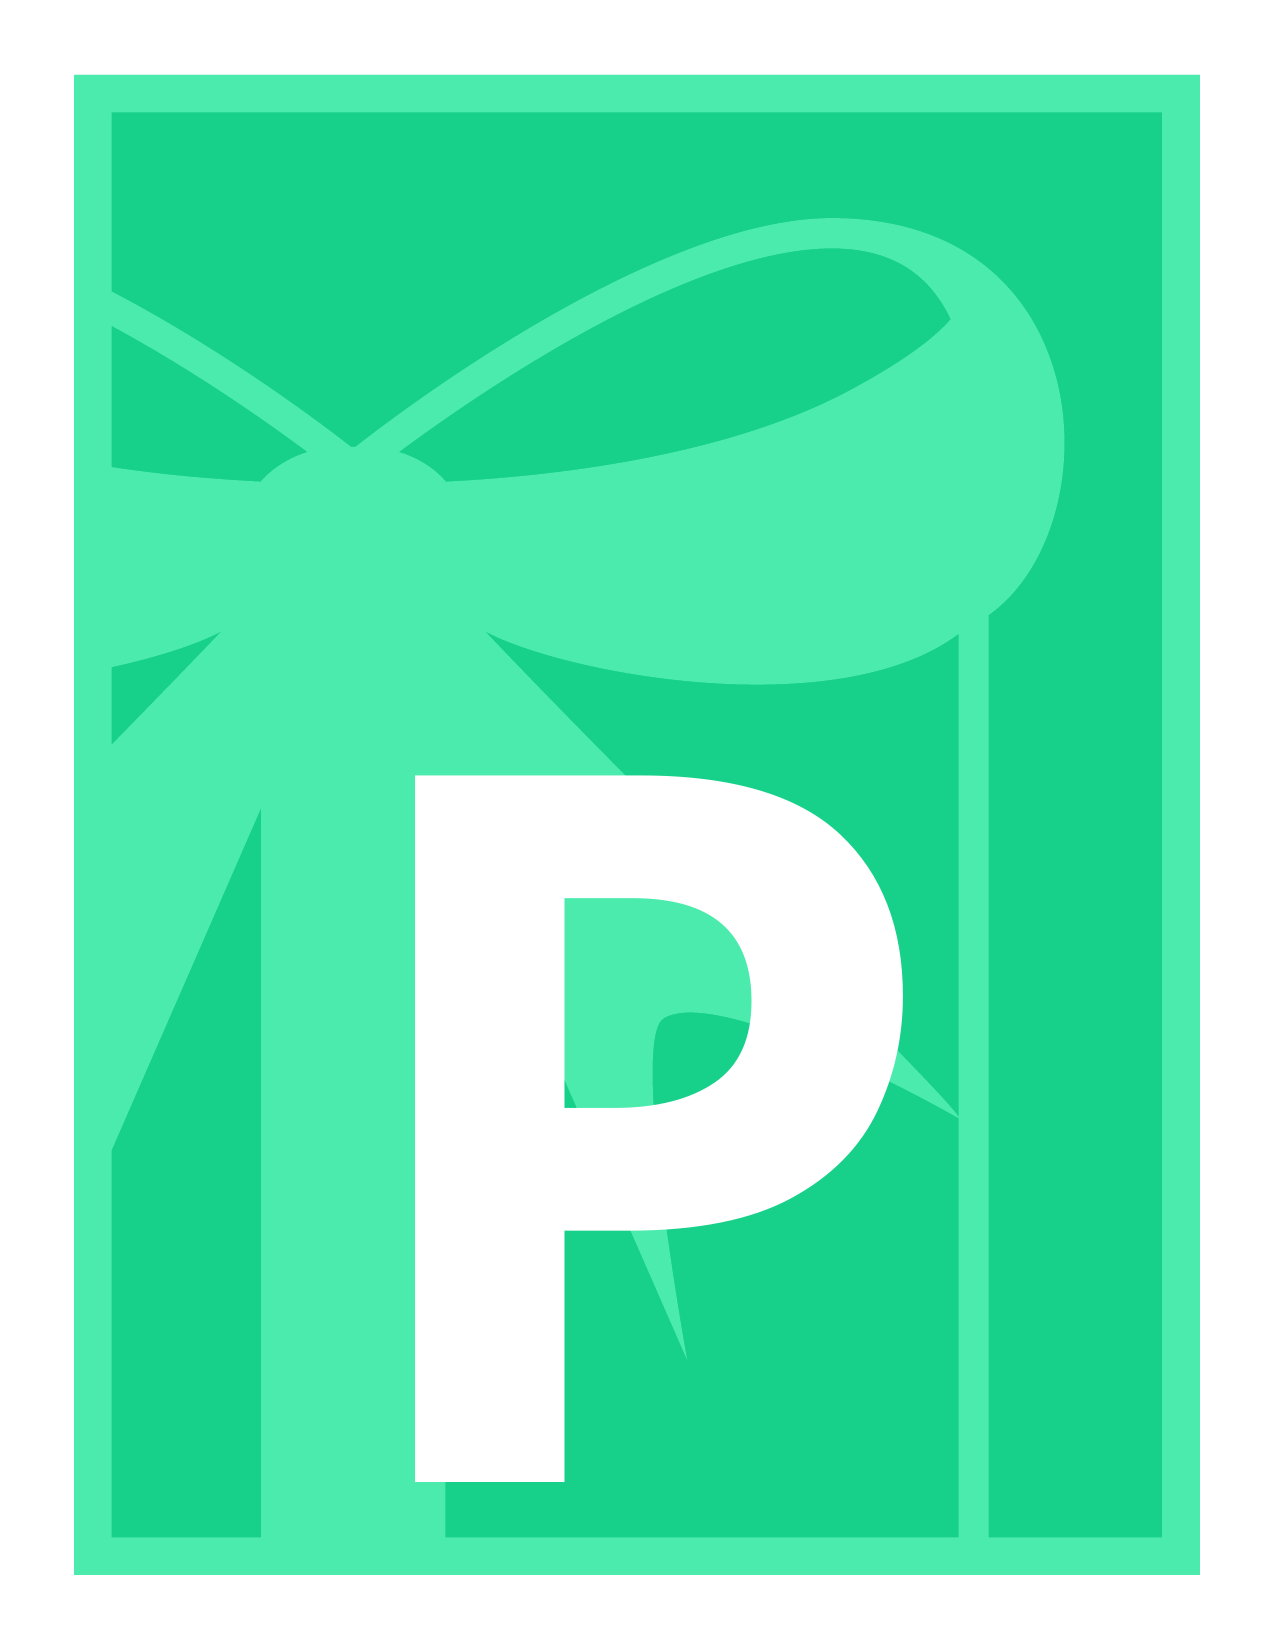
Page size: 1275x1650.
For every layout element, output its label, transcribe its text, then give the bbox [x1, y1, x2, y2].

title p [112, 564, 1163, 1609]
